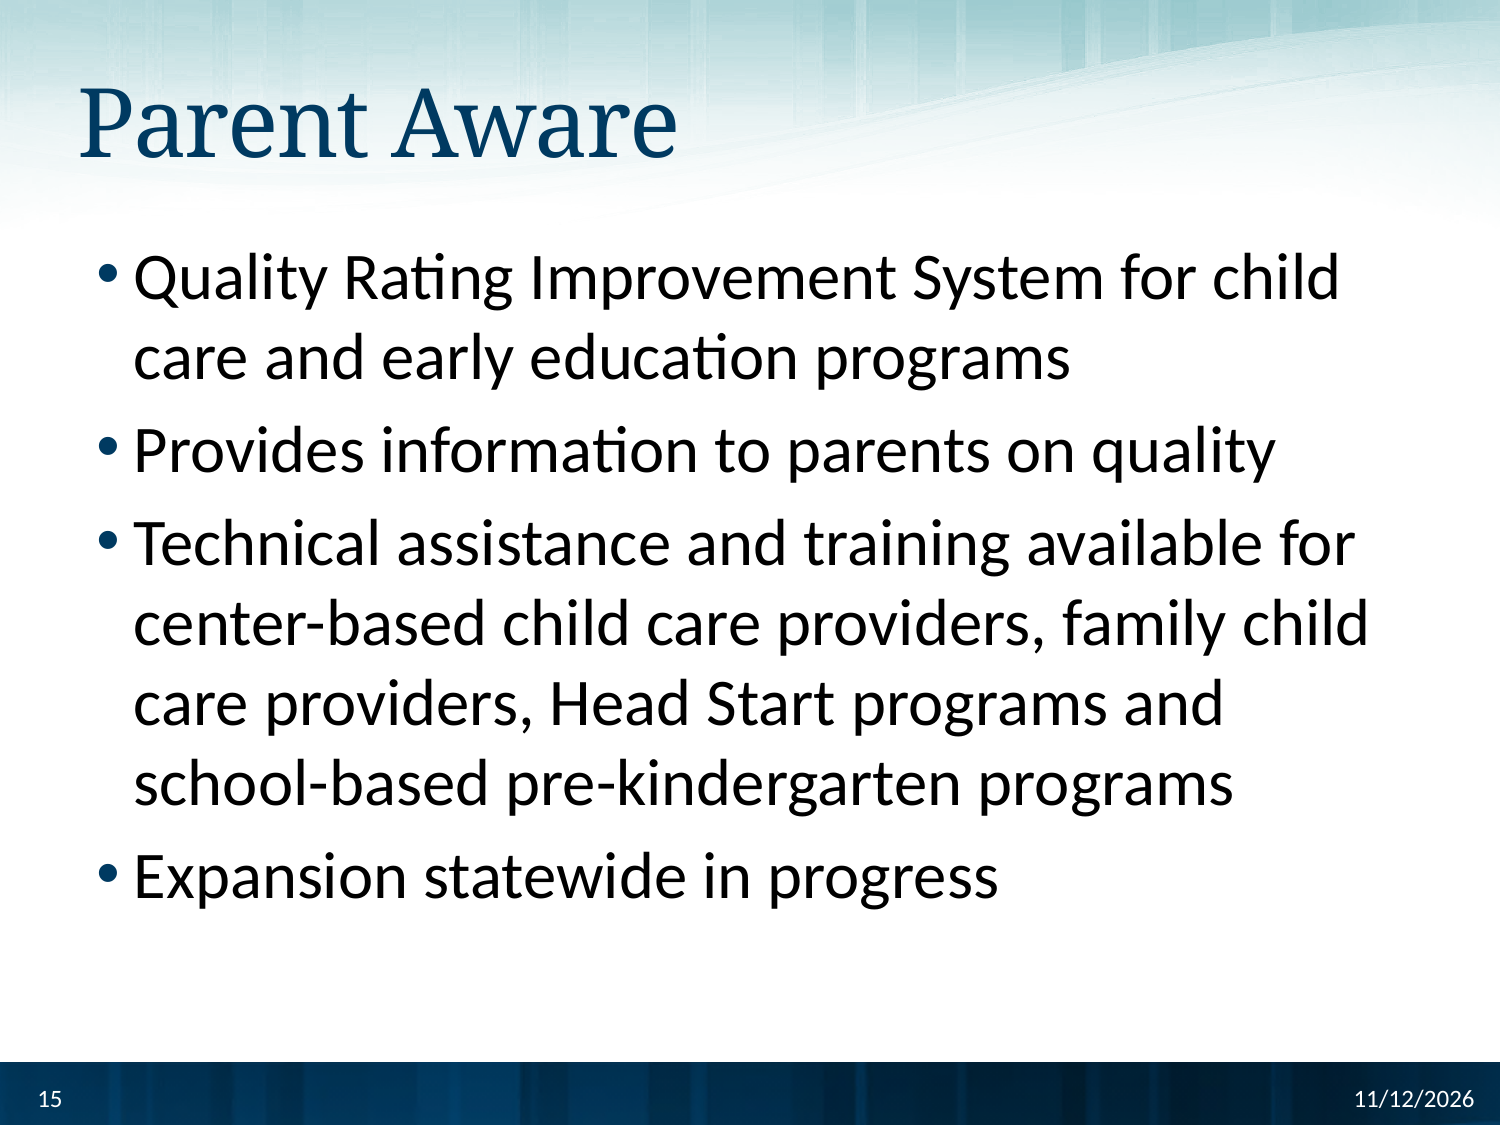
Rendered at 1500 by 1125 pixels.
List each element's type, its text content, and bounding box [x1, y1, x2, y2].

picture [0, 1062, 1500, 1125]
list Quality Rating Improvement System for child care and early education programs Provides information to parents on quality Technical assistance and training available for center-based child care providers, family child care providers, Head Start programs and school-based pre-kindergarten programs Expansion statewide in progress [62, 224, 1438, 1038]
title Parent Aware [62, 24, 1438, 213]
